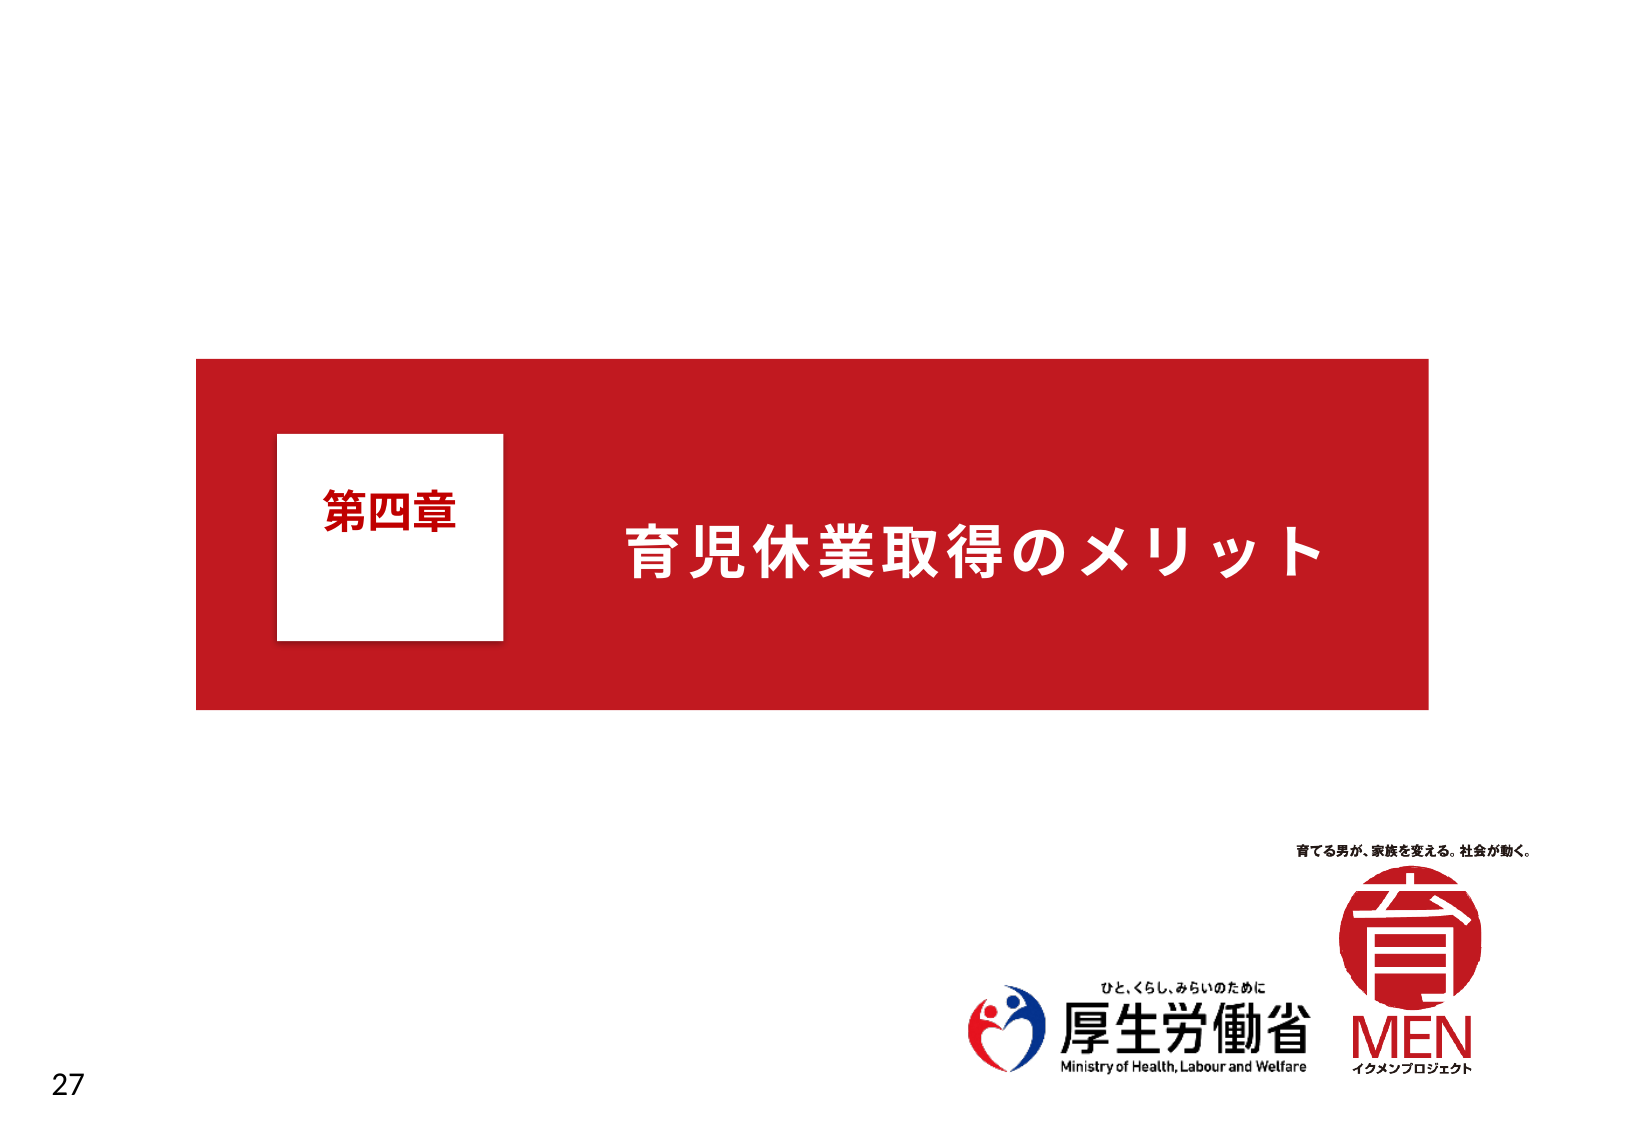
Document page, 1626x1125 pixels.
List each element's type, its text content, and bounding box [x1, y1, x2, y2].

text_box 育児休業取得のメリット [550, 433, 1337, 642]
picture [945, 844, 1529, 1092]
text_box [276, 433, 504, 642]
text_box 26 [36, 1054, 127, 1125]
text_box 第四章 [288, 476, 493, 600]
